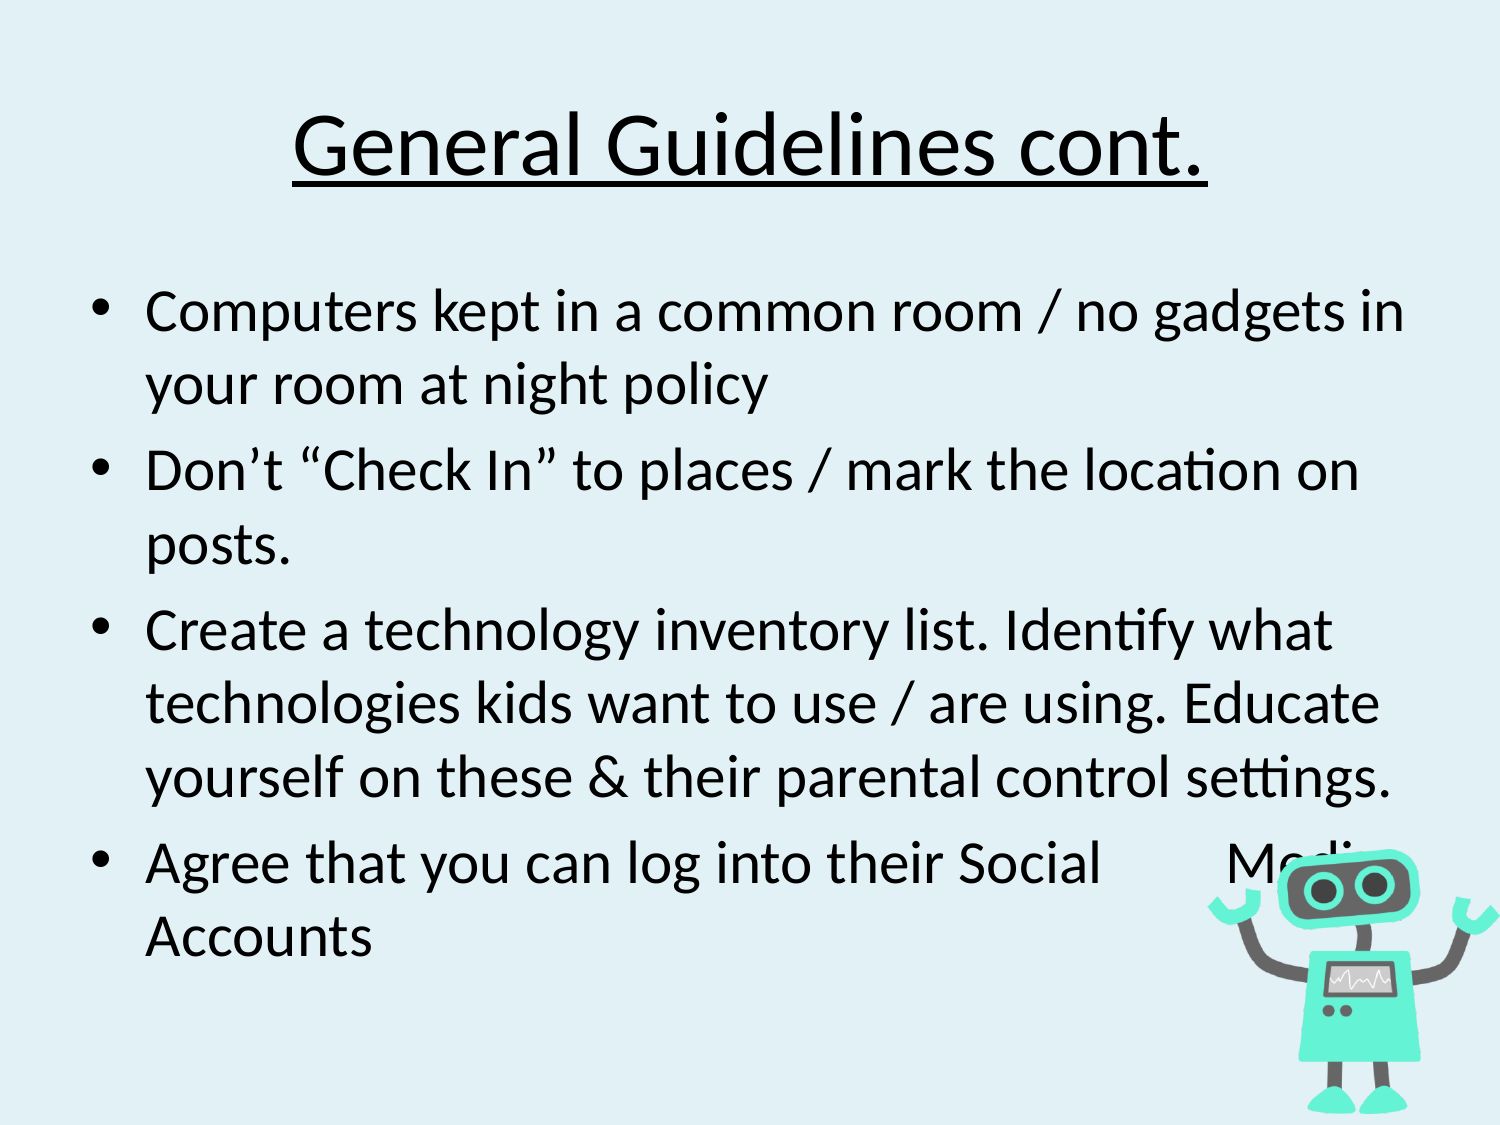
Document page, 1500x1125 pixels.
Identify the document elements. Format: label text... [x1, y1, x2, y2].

title General Guidelines cont. [75, 45, 1425, 233]
list Computers kept in a common room / no gadgets in your room at night policy Don’t “Check In” to places / mark the location on posts. Create a technology inventory list. Identify what technologies kids want to use / are using. Educate yourself on these & their parental control settings. Agree that you can log into their Social Media Accounts [75, 262, 1425, 1005]
picture [1206, 849, 1500, 1114]
